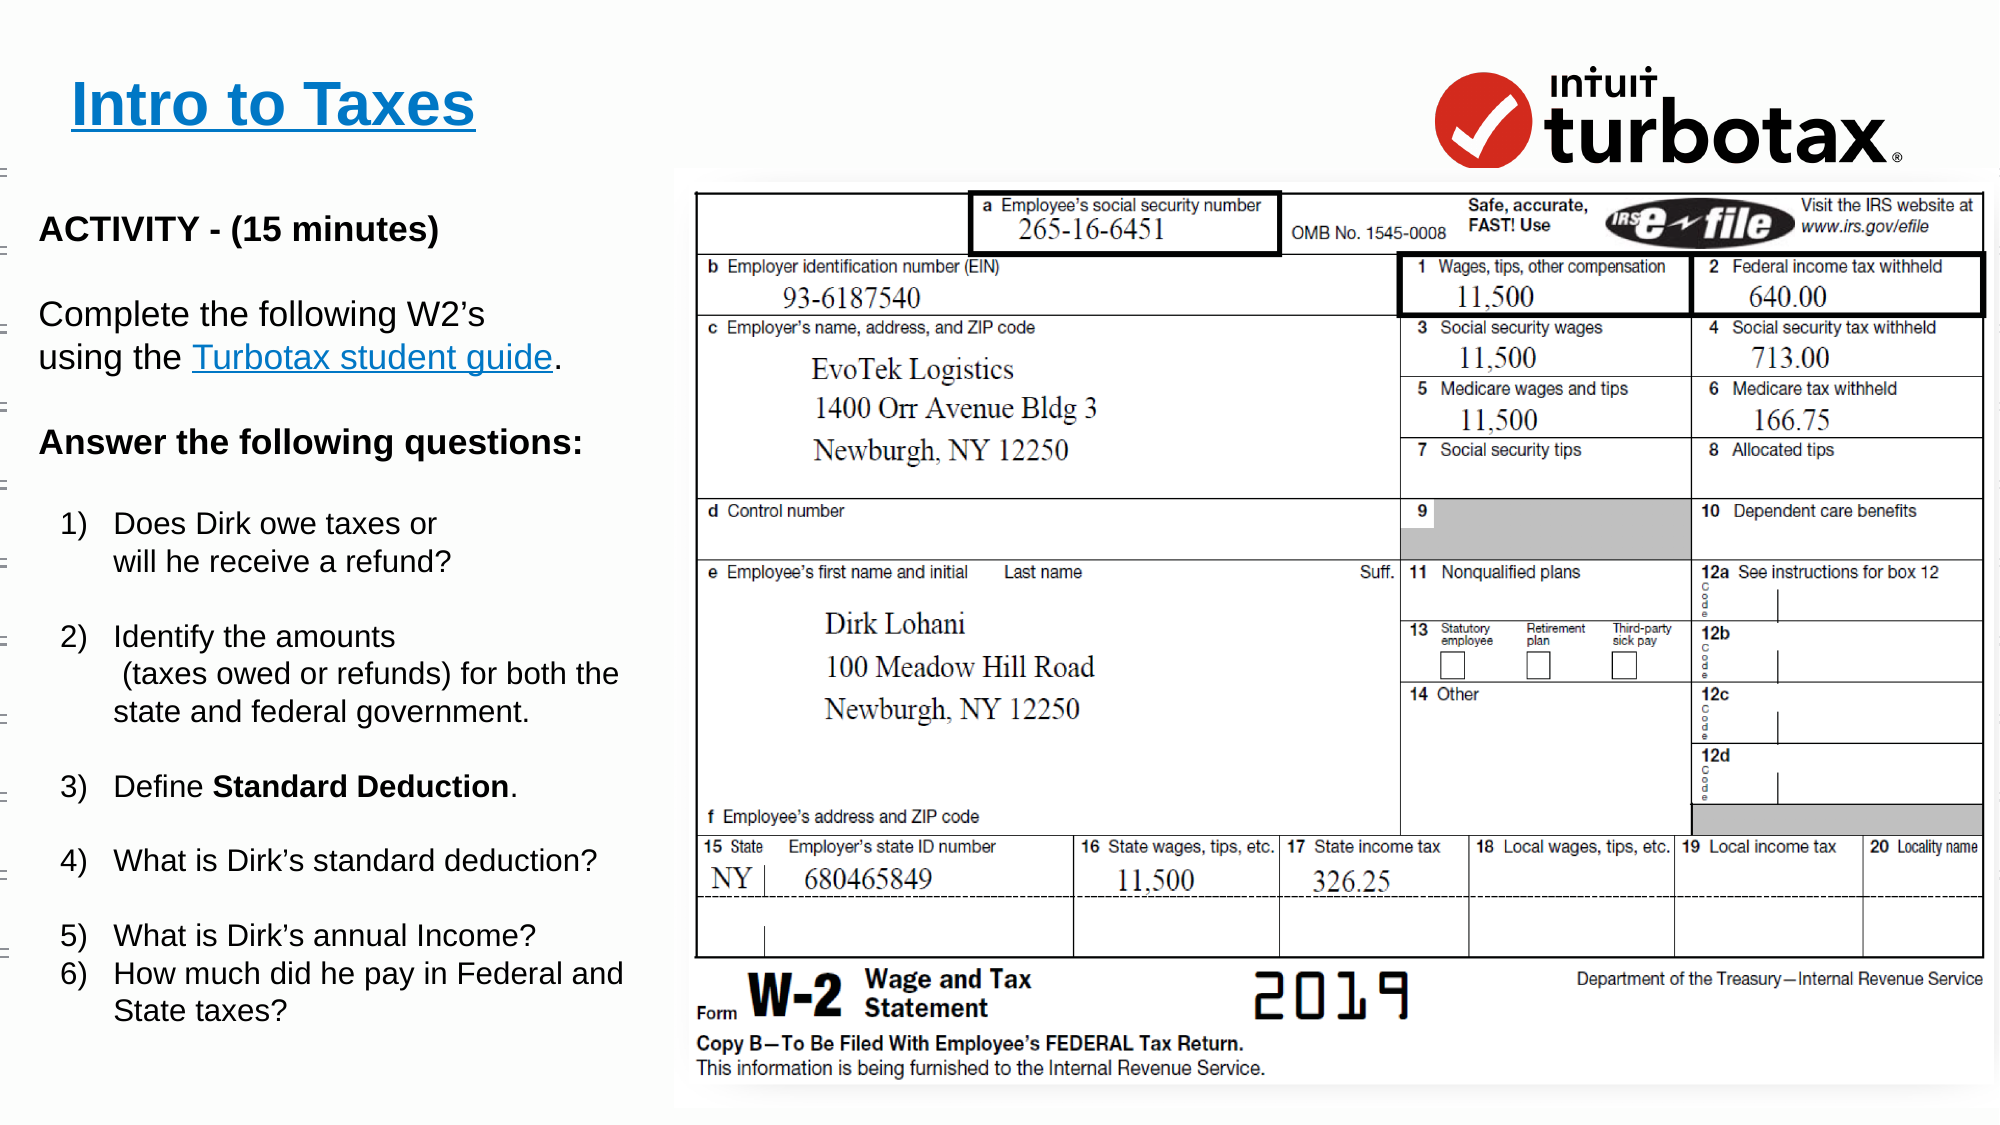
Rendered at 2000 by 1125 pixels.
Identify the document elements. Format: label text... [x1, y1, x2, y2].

picture [673, 17, 2000, 1108]
text_box Intro to Taxes [56, 60, 1380, 166]
text_box ACTIVITY - (15 minutes) Complete the following W2’s using the Turbotax student guide. Answer the following questions: Does Dirk owe taxes or will he receive a refund? Identify the amounts (taxes owed or refunds) for both the state and federal government. Define Standard Deduction. What is Dirk’s standard deduction? What is Dirk’s annual Income? How much did he pay in Federal and State taxes? [23, 148, 684, 730]
